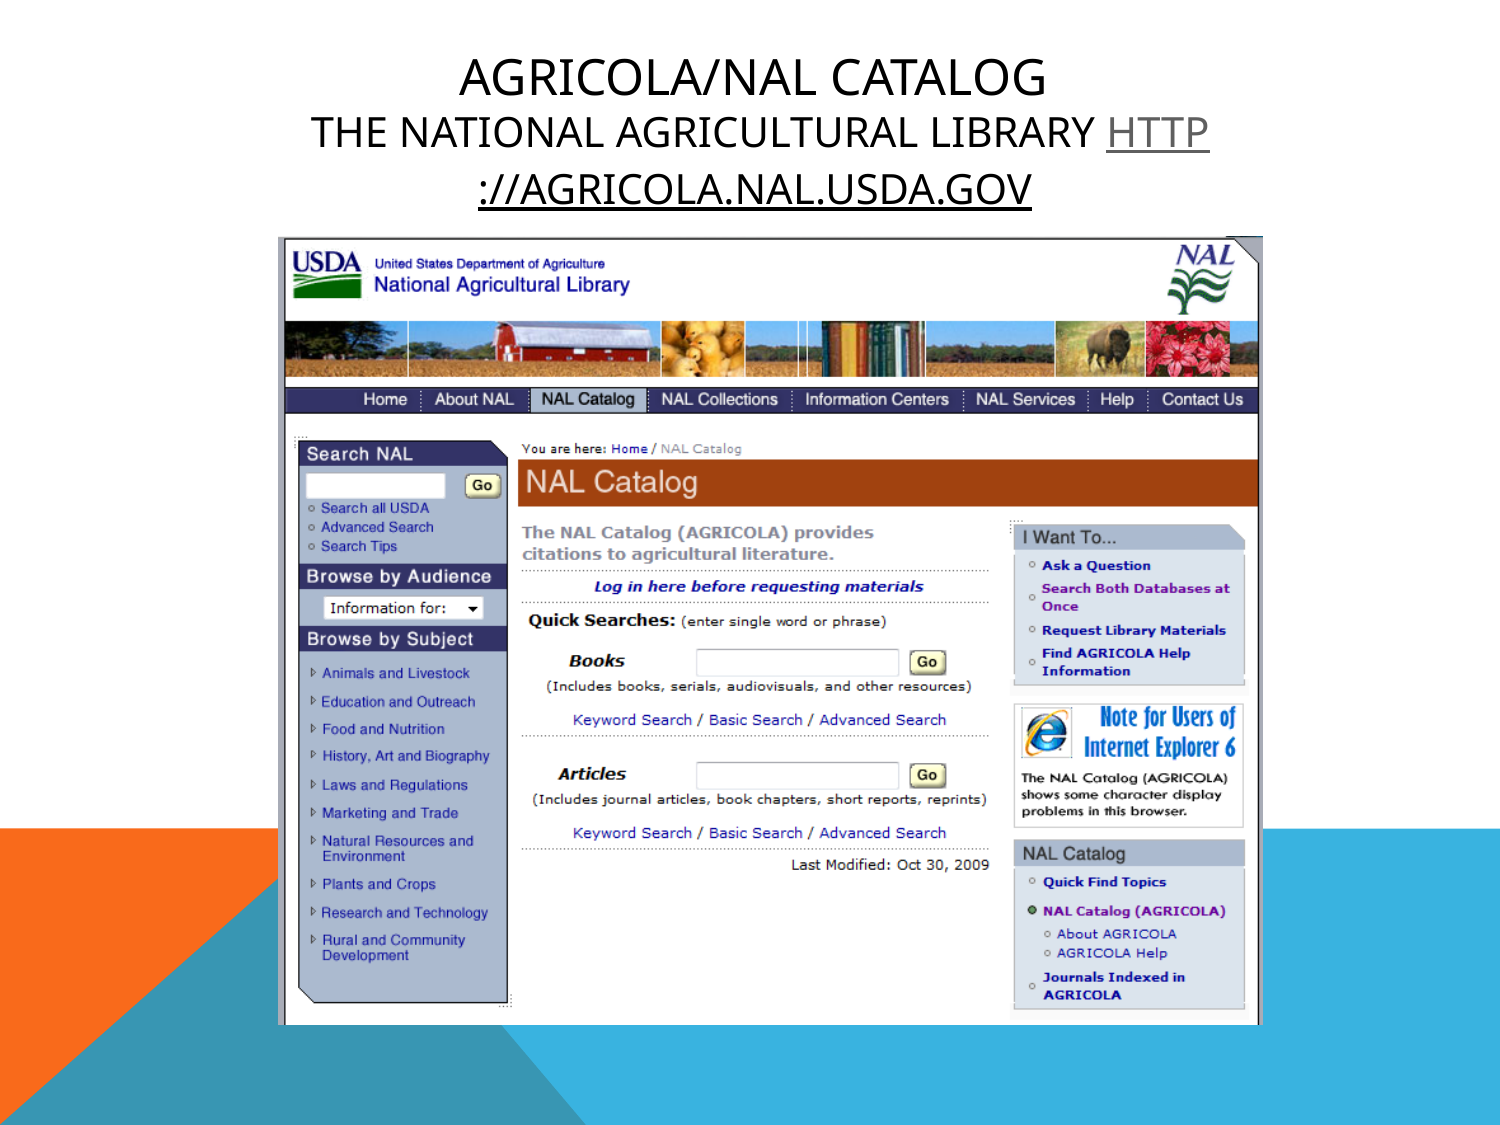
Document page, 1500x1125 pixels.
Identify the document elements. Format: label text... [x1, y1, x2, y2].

title AGRICOLA/nal catalog the national agricultural library http://agricola.nal.usda.gov [143, 112, 1378, 203]
picture [277, 235, 1263, 1026]
